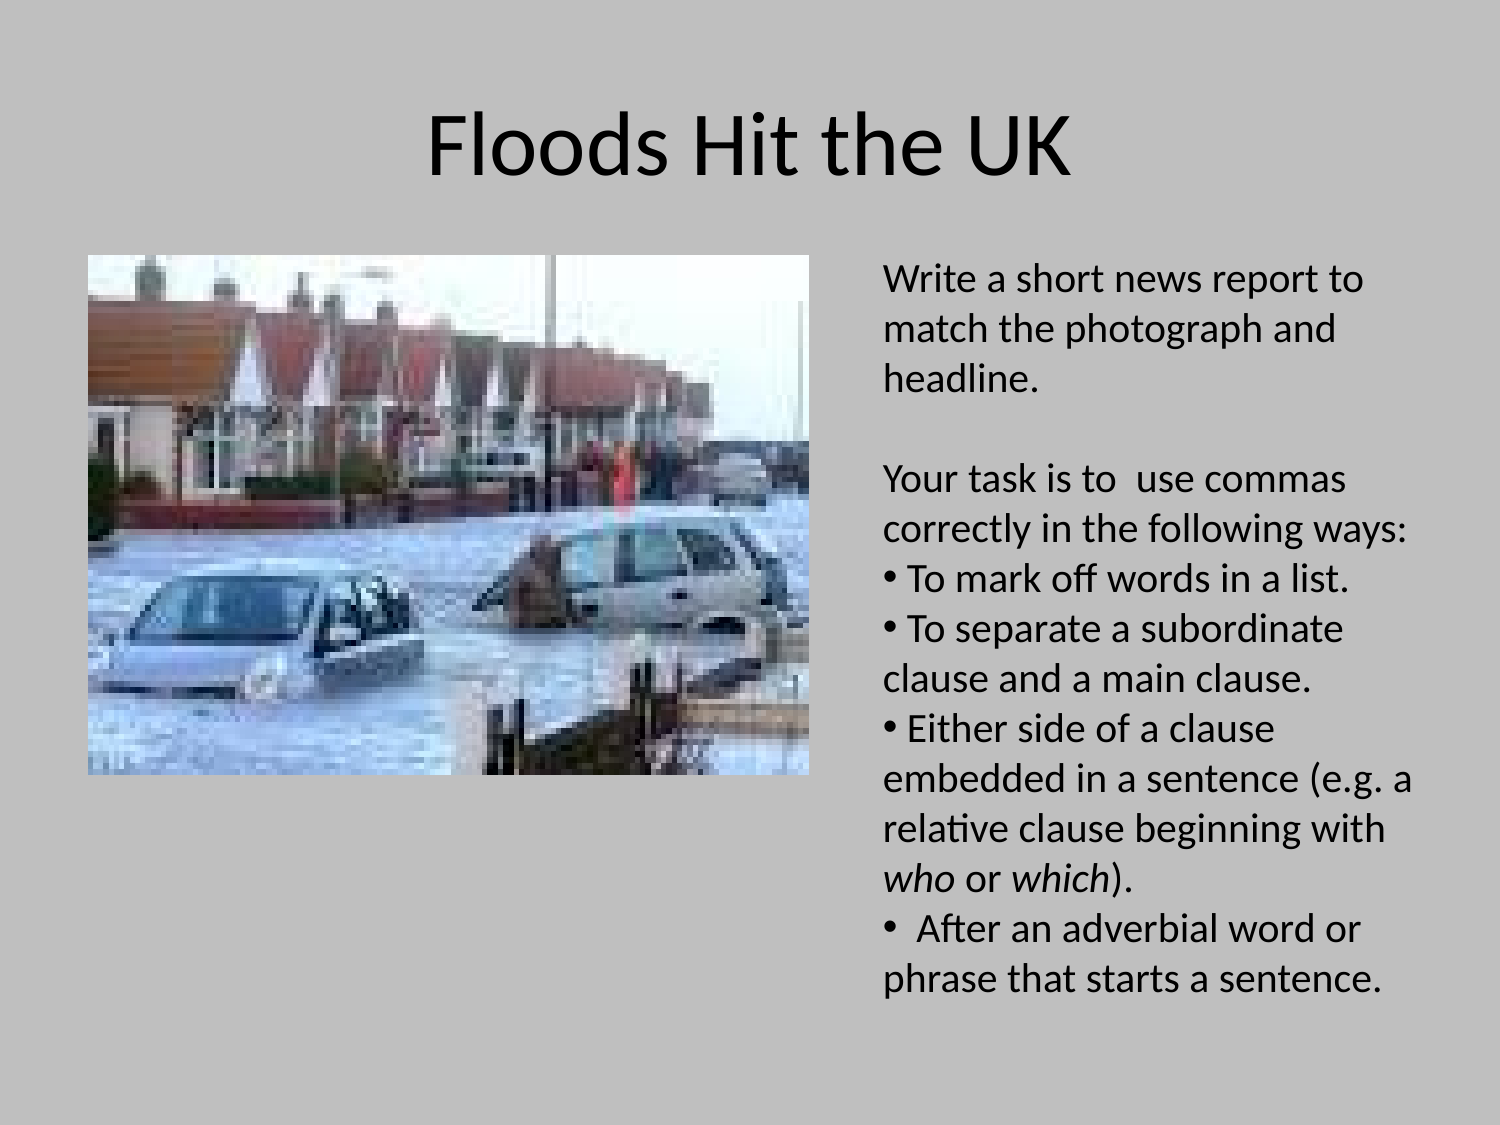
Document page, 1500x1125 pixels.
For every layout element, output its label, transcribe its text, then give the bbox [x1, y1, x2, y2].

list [88, 255, 810, 776]
title Floods Hit the UK [75, 45, 1425, 233]
text_box Write a short news report to match the photograph and headline. Your task is to use commas correctly in the following ways: To mark off words in a list. To separate a subordinate clause and a main clause. Either side of a clause embedded in a sentence (e.g. a relative clause beginning with who or which). After an adverbial word or phrase that starts a sentence. [868, 243, 1436, 1009]
